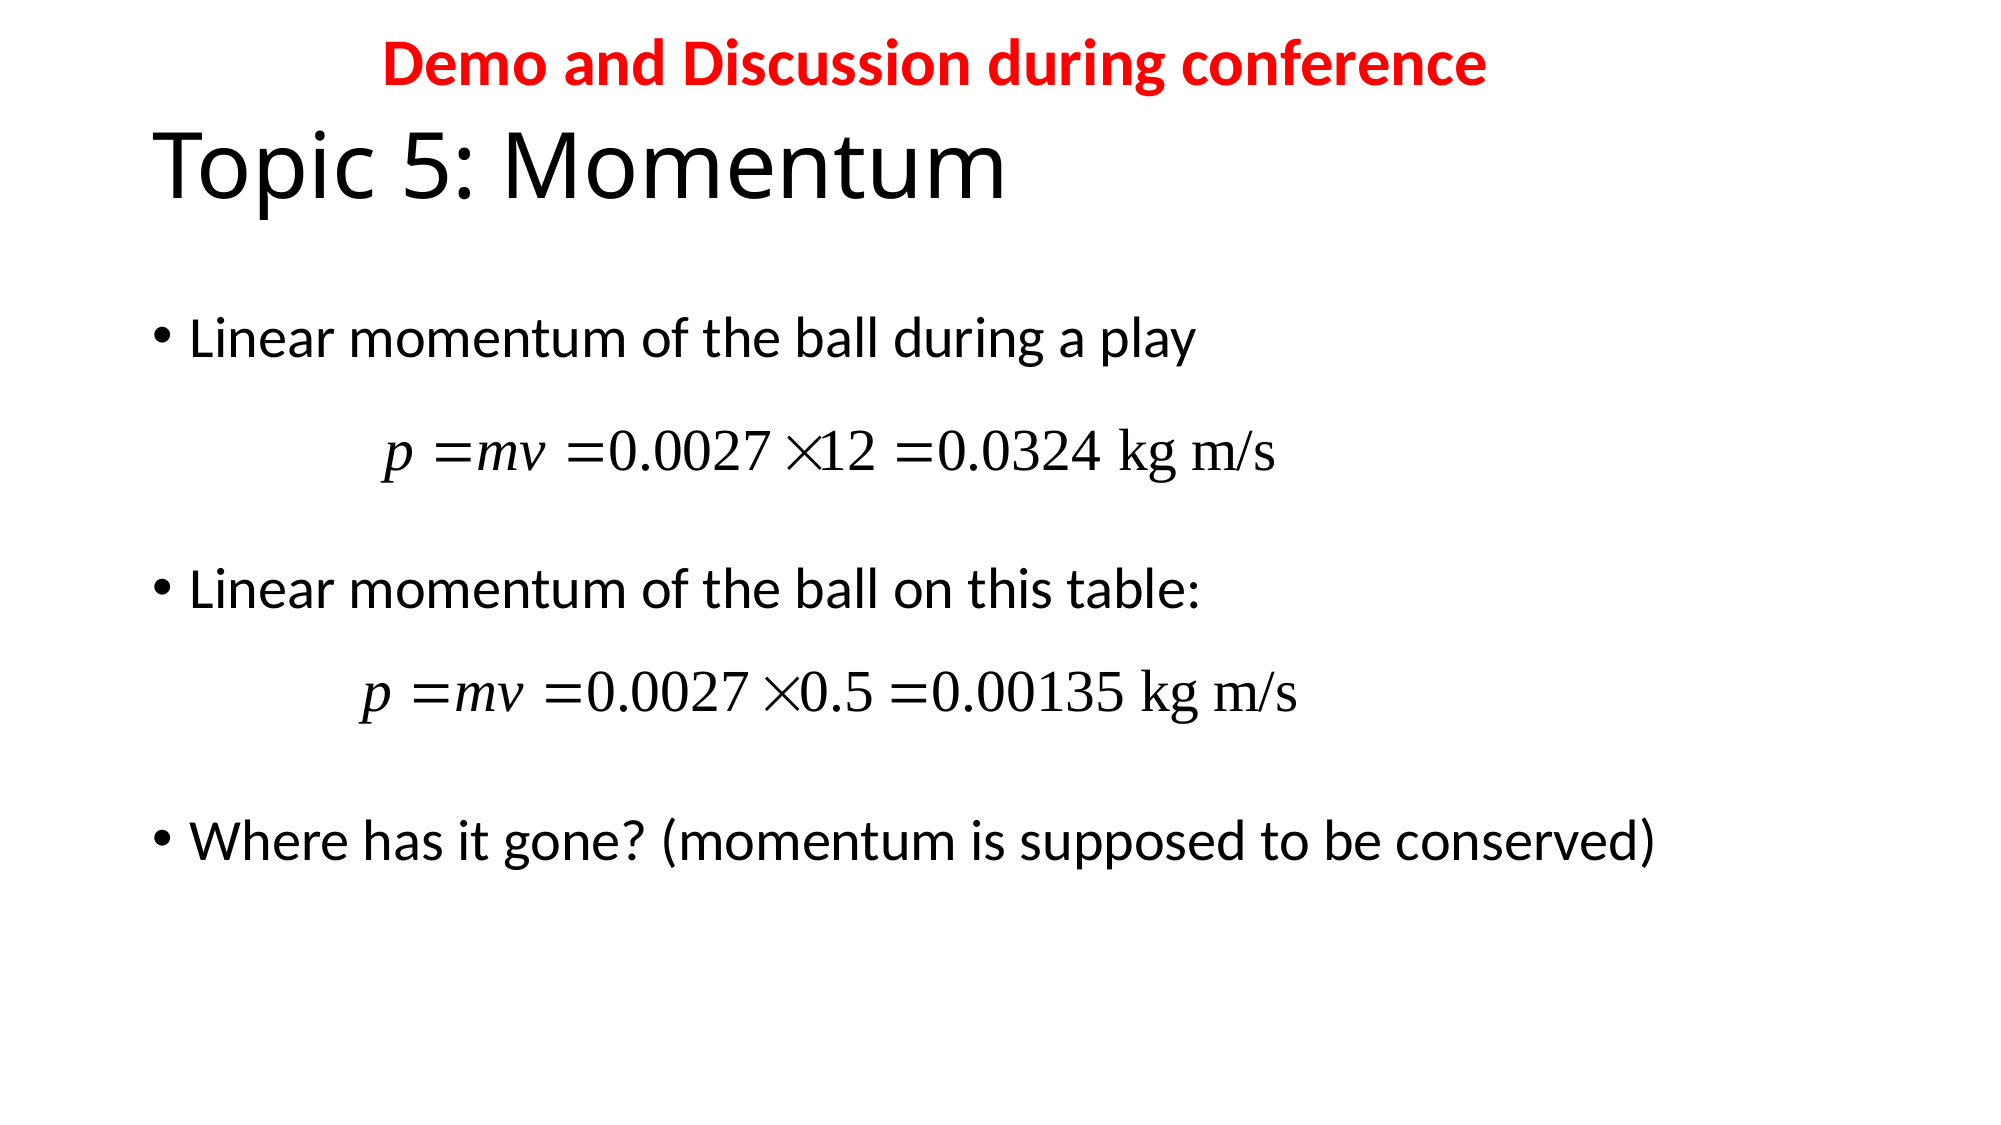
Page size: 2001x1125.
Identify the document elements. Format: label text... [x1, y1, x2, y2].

title Topic 5: Momentum [137, 59, 1863, 278]
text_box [346, 656, 1310, 737]
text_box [368, 415, 1287, 496]
list Linear momentum of the ball during a play Linear momentum of the ball on this table: Where has it gone? (momentum is supposed to be conserved) [137, 299, 1863, 1014]
text_box Demo and Discussion during conference [367, 11, 1519, 107]
